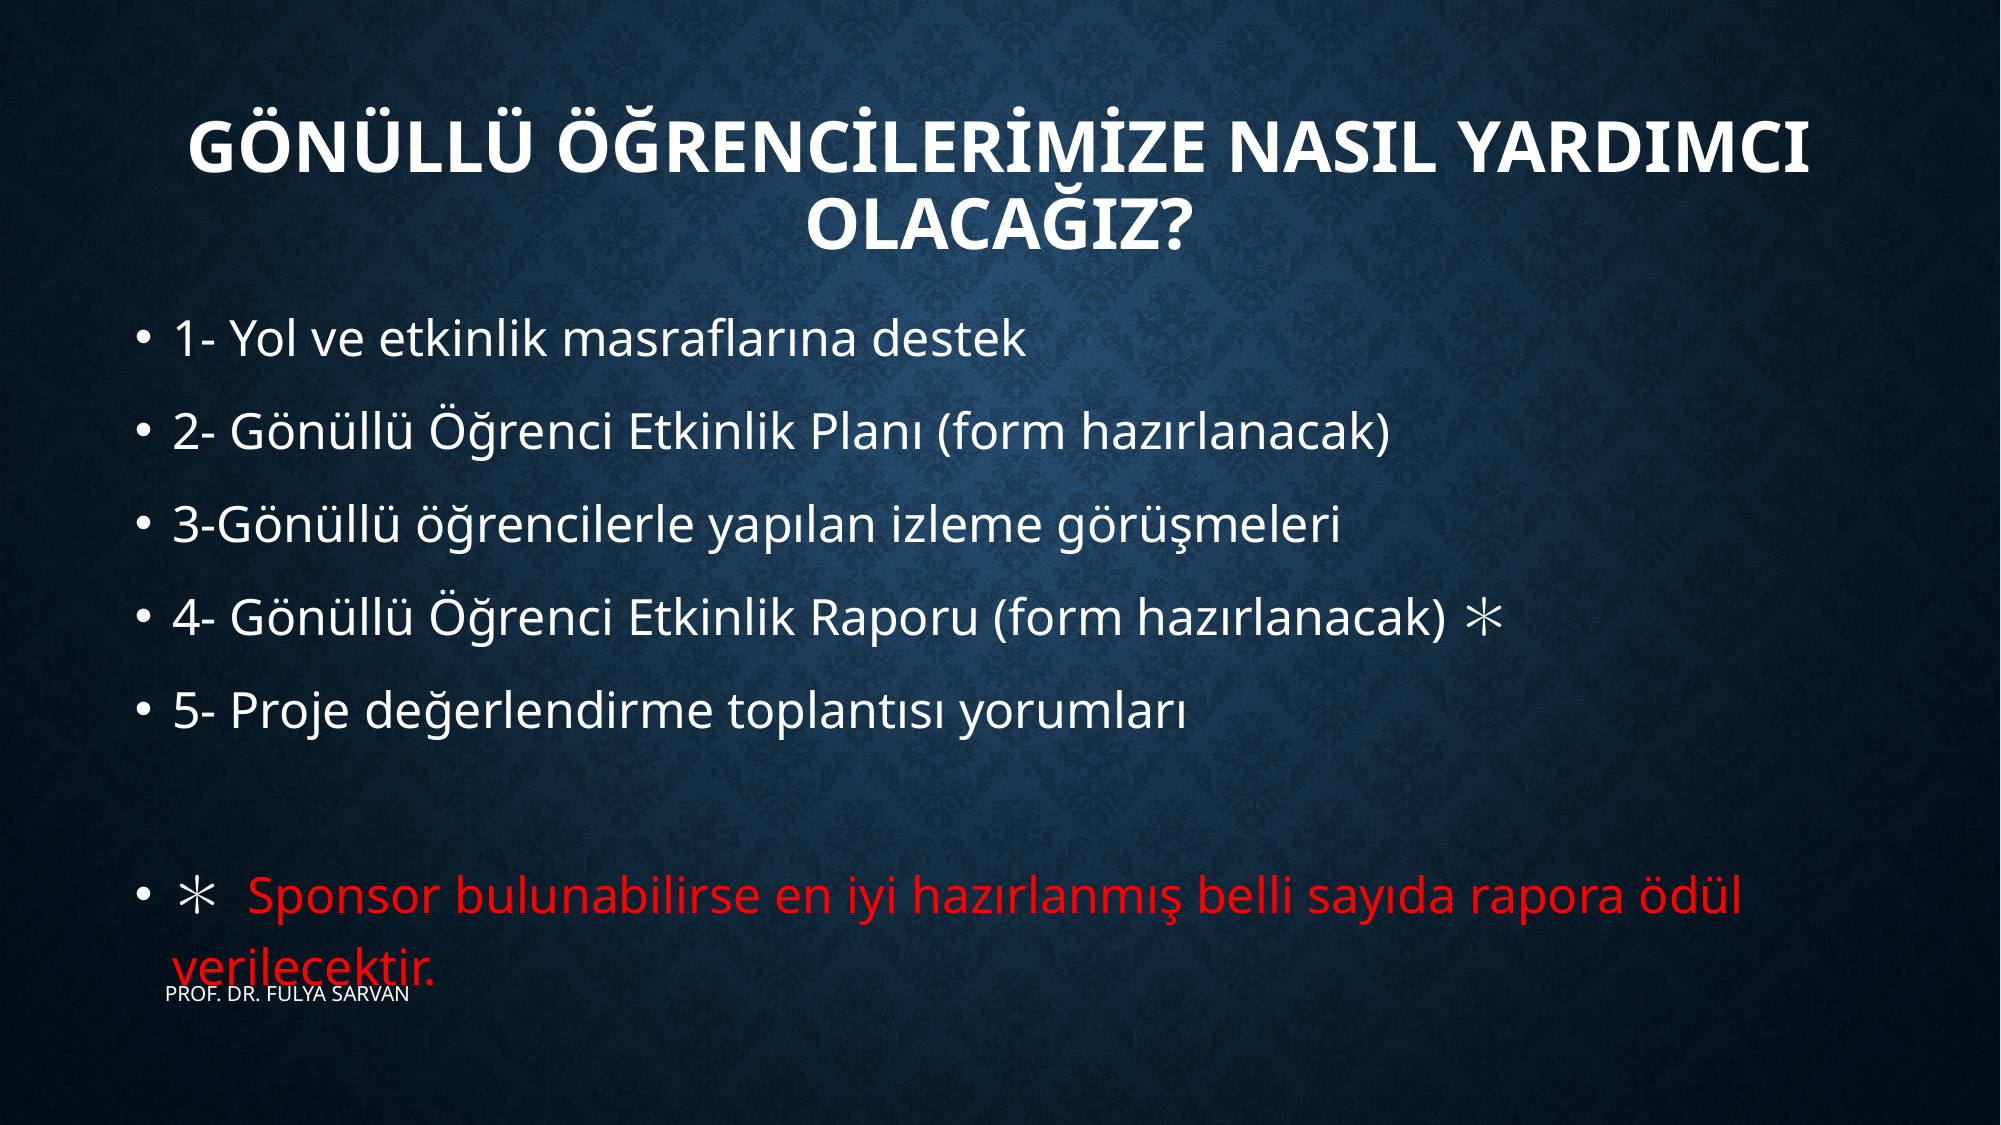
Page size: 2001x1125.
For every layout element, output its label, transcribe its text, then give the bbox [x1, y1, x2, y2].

title Gönüllü ÖğrencİlerİMİZE NASIL YARDIMCI OLACAĞIZ? [149, 99, 1849, 277]
list 1- Yol ve etkinlik masraflarına destek 2- Gönüllü Öğrenci Etkinlik Planı (form hazırlanacak) 3-Gönüllü öğrencilerle yapılan izleme görüşmeleri 4- Gönüllü Öğrenci Etkinlik Raporu (form hazırlanacak)＊ 5- Proje değerlendirme toplantısı yorumları ＊ Sponsor bulunabilirse en iyi hazırlanmış belli sayıda rapora ödül verilecektir. [119, 287, 1849, 1011]
footer PROF. DR. FULYA SARVAN [149, 965, 1245, 1025]
